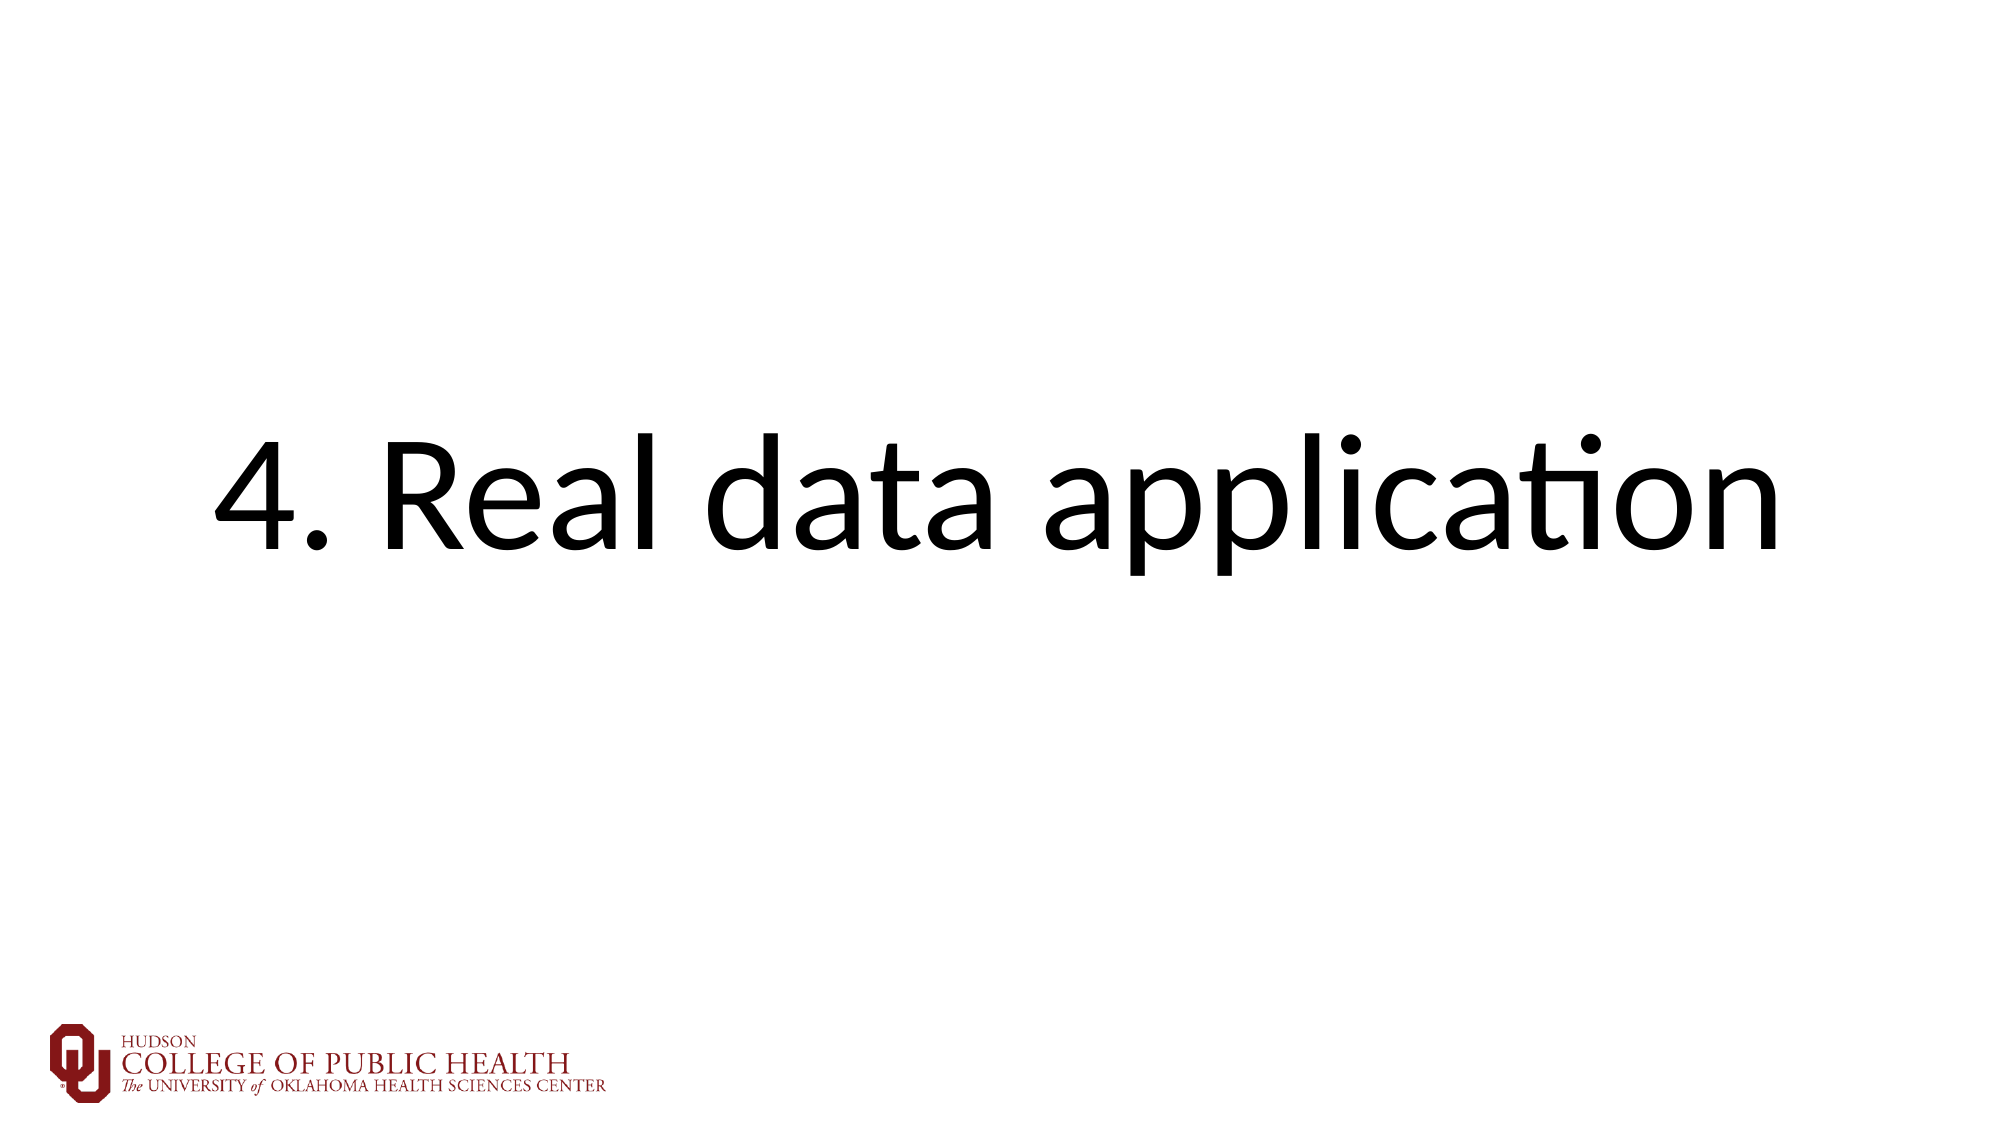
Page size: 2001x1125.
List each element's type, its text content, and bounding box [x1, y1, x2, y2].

picture [50, 1024, 606, 1103]
list 4. Real data application [137, 397, 1863, 1014]
